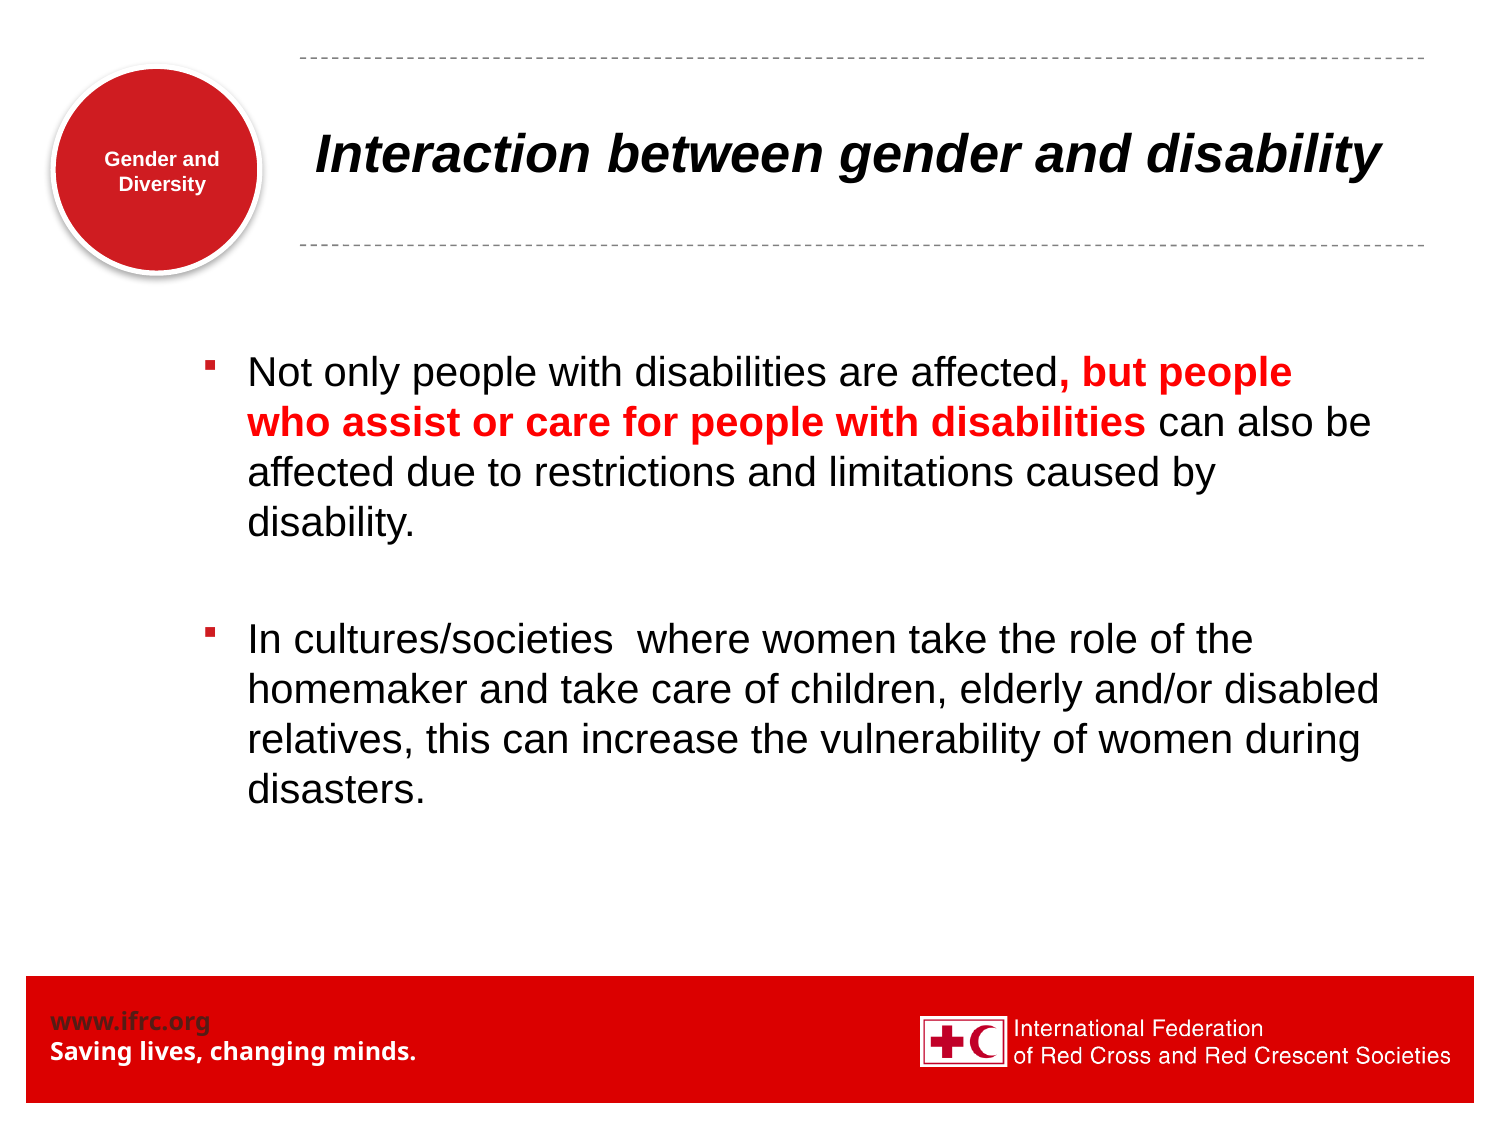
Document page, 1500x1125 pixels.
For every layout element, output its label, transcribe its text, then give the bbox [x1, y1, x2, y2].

picture [920, 1016, 1450, 1067]
list Not only people with disabilities are affected, but people who assist or care for people with disabilities can also be affected due to restrictions and limitations caused by disability. In cultures/societies where women take the role of the homemaker and take care of children, elderly and/or disabled relatives, this can increase the vulnerability of women during disasters. [187, 337, 1401, 1013]
title Interaction between gender and disability [299, 57, 1426, 246]
